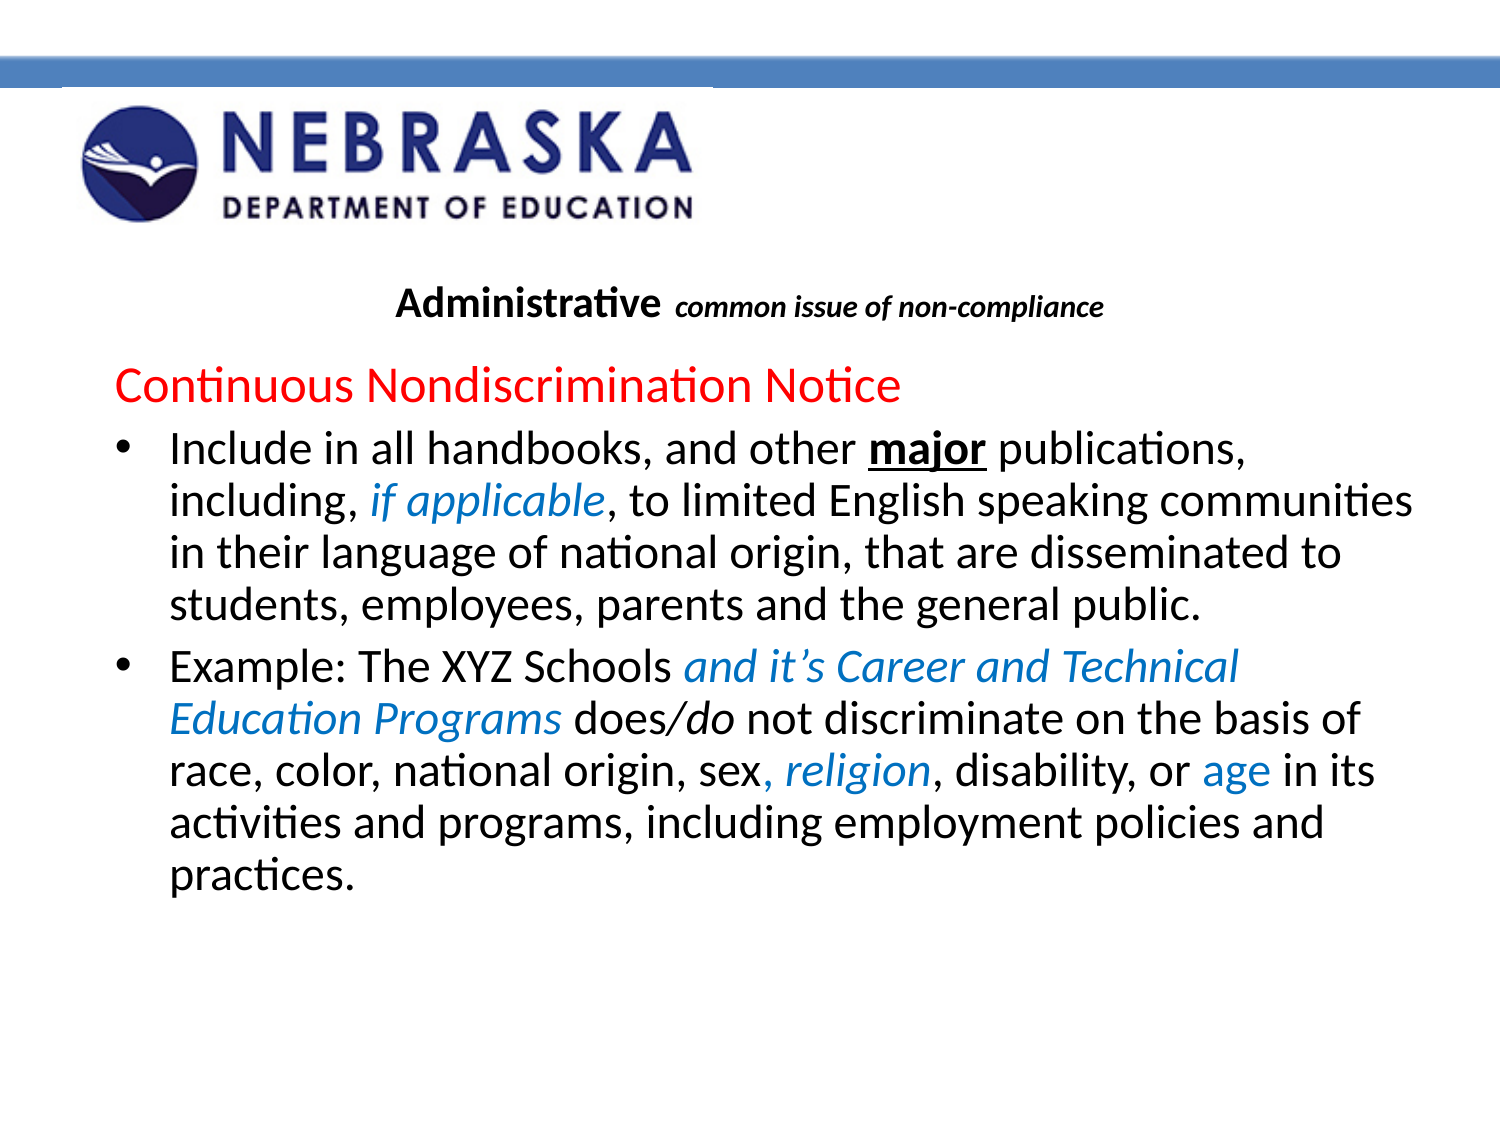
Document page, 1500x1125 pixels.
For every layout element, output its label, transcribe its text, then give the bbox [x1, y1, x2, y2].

picture [62, 87, 713, 242]
title Administrative common issue of non-compliance [112, 224, 1388, 350]
list Continuous Nondiscrimination Notice Include in all handbooks, and other major publications, including, if applicable, to limited English speaking communities in their language of national origin, that are disseminated to students, employees, parents and the general public. Example: The XYZ Schools and it’s Career and Technical Education Programs does/do not discriminate on the basis of race, color, national origin, sex, religion, disability, or age in its activities and programs, including employment policies and practices. [99, 350, 1438, 950]
